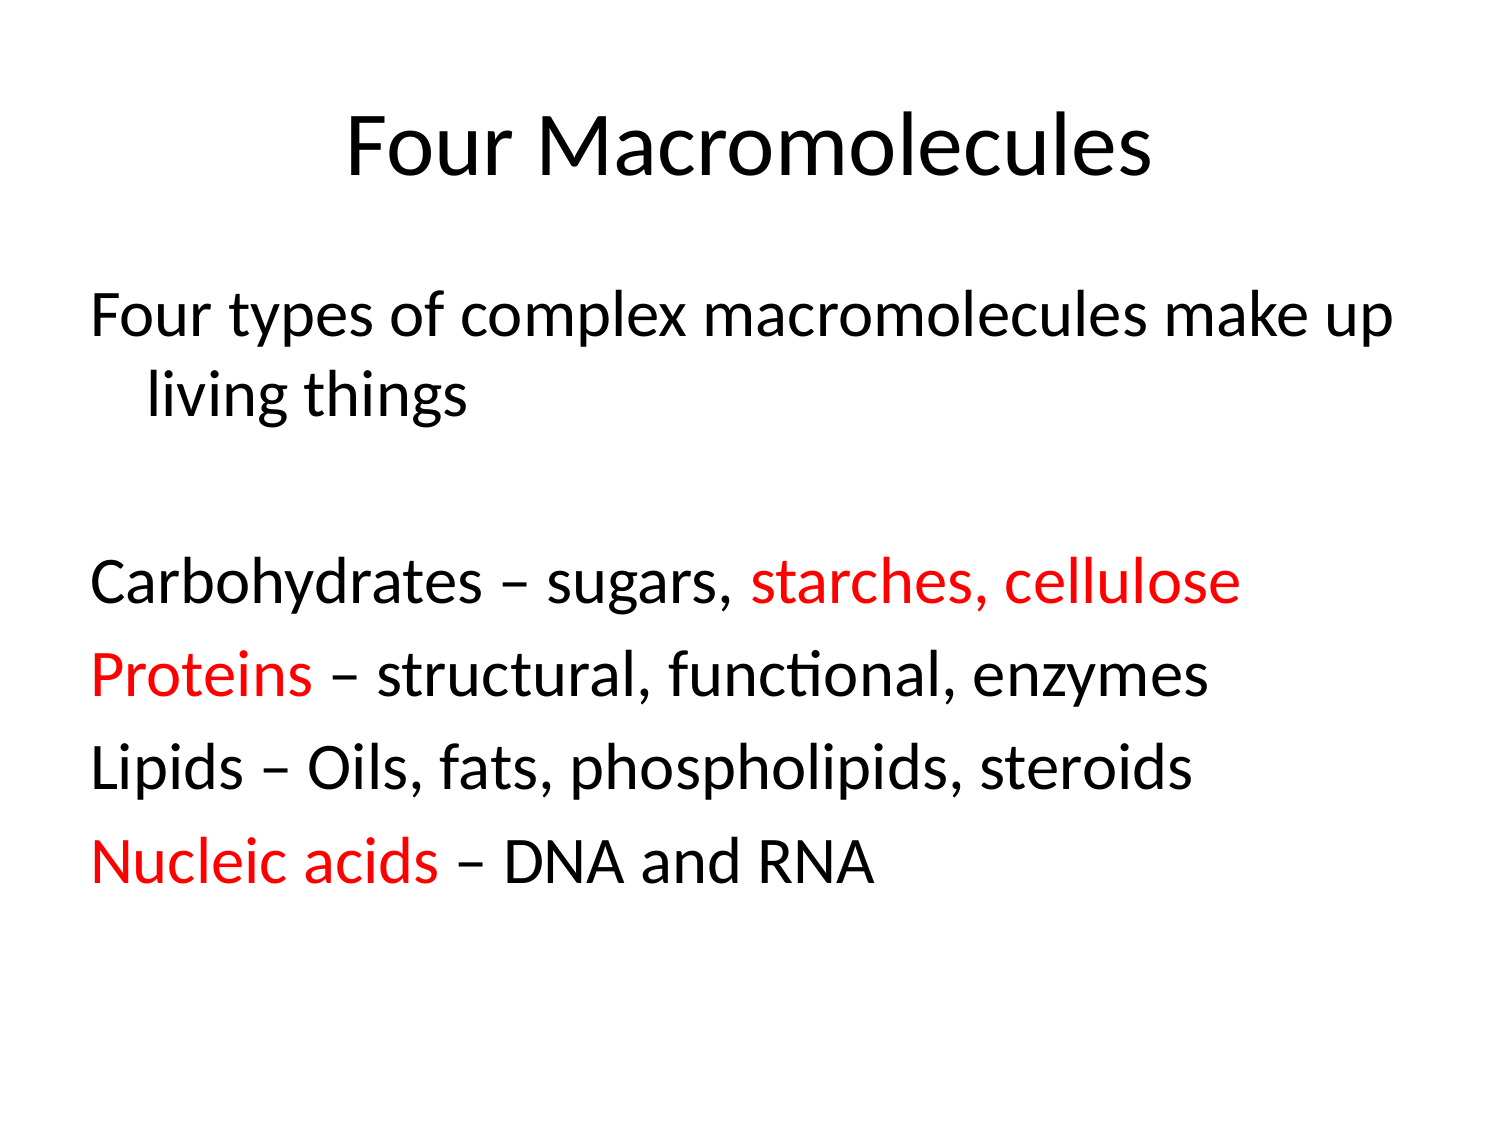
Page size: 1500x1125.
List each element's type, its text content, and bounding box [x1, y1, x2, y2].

title Four Macromolecules [75, 45, 1425, 233]
list Four types of complex macromolecules make up living things Carbohydrates – sugars, starches, cellulose Proteins – structural, functional, enzymes Lipids – Oils, fats, phospholipids, steroids Nucleic acids – DNA and RNA [75, 262, 1425, 1005]
